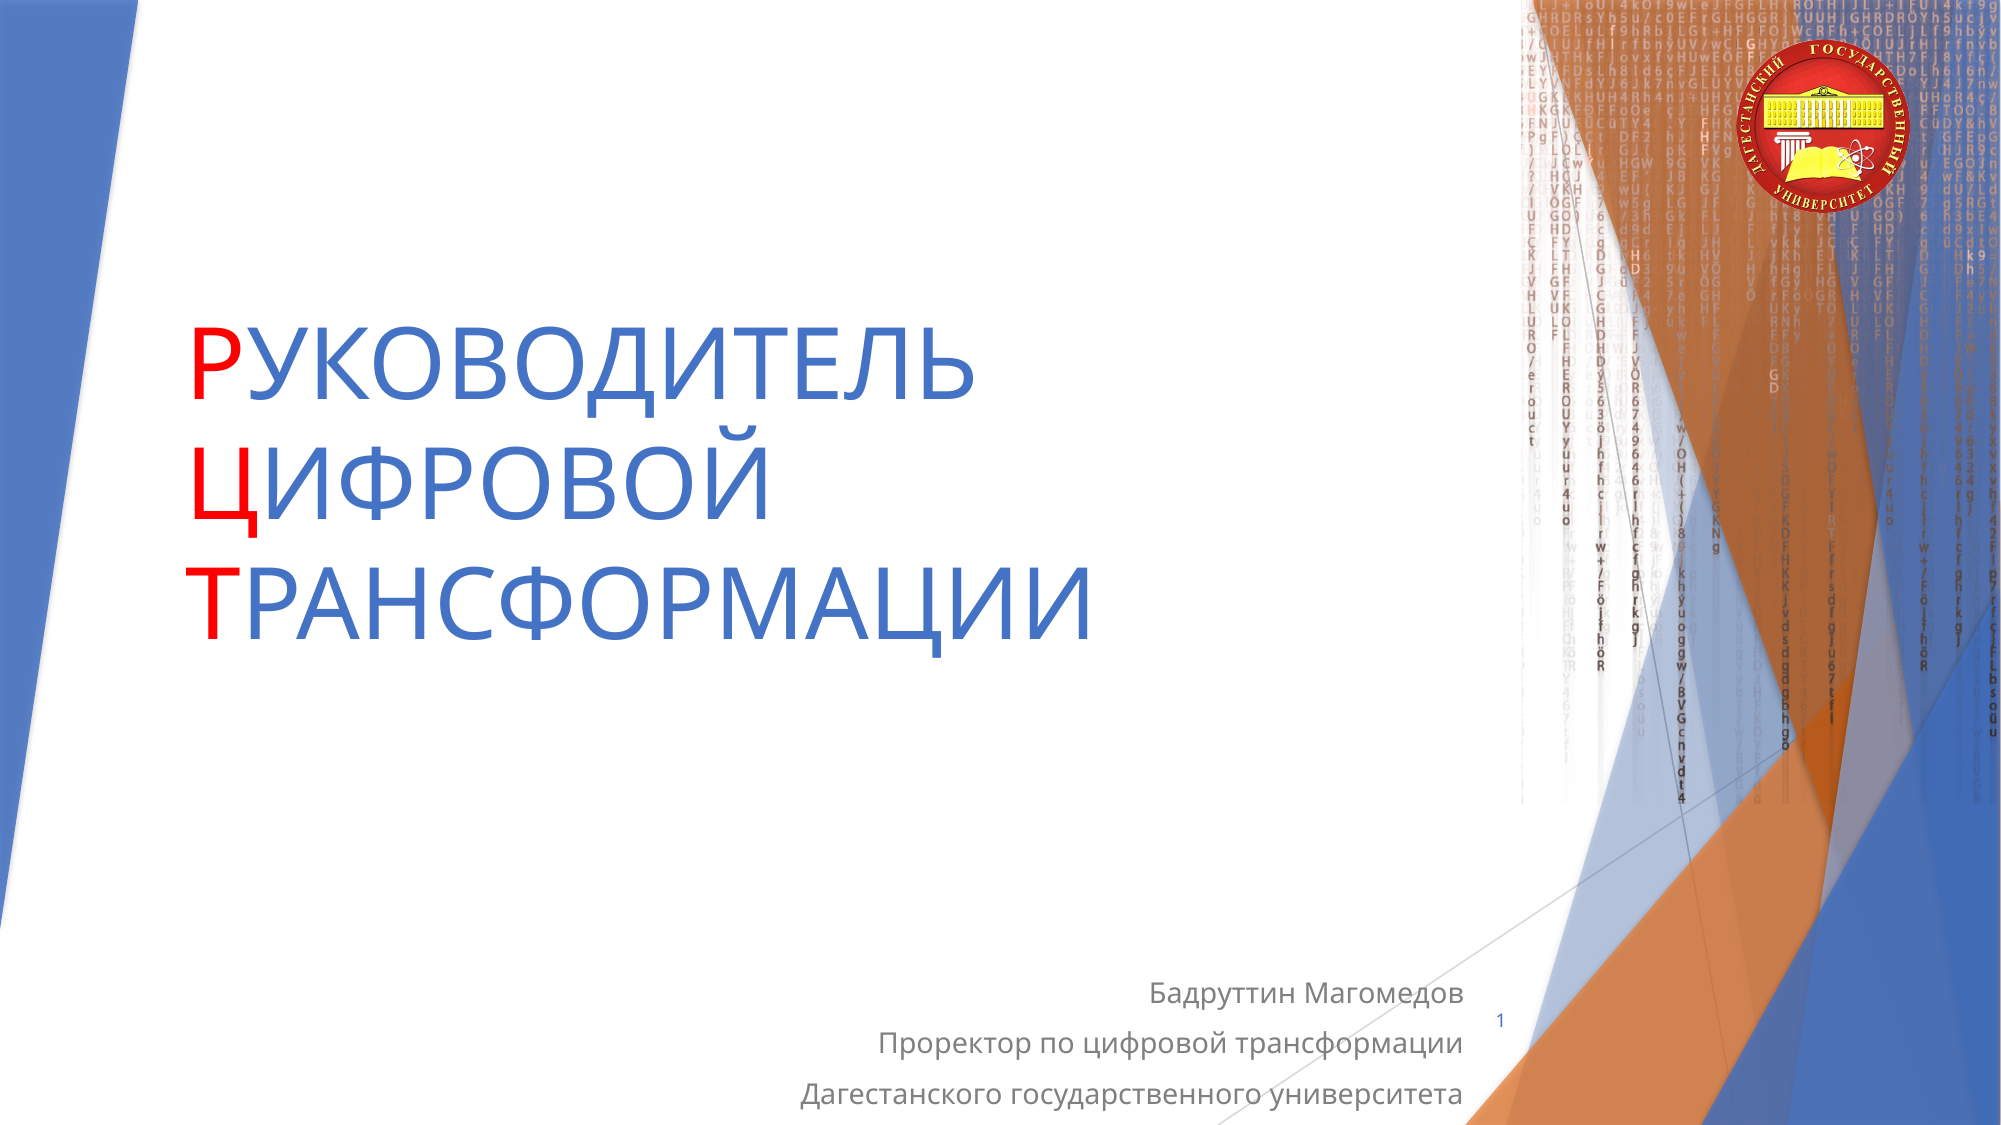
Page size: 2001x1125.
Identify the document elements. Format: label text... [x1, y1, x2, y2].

subtitle Бадруттин Магомедов Проректор по цифровой трансформации Дагестанского государственного университета [609, 966, 1480, 1119]
picture [1735, 39, 1911, 214]
text_box РУКОВОДИТЕЛЬ ЦИФРОВОЙ ТРАНСФОРМАЦИИ [171, 291, 1113, 667]
slide_number 1 [1409, 991, 1522, 1051]
